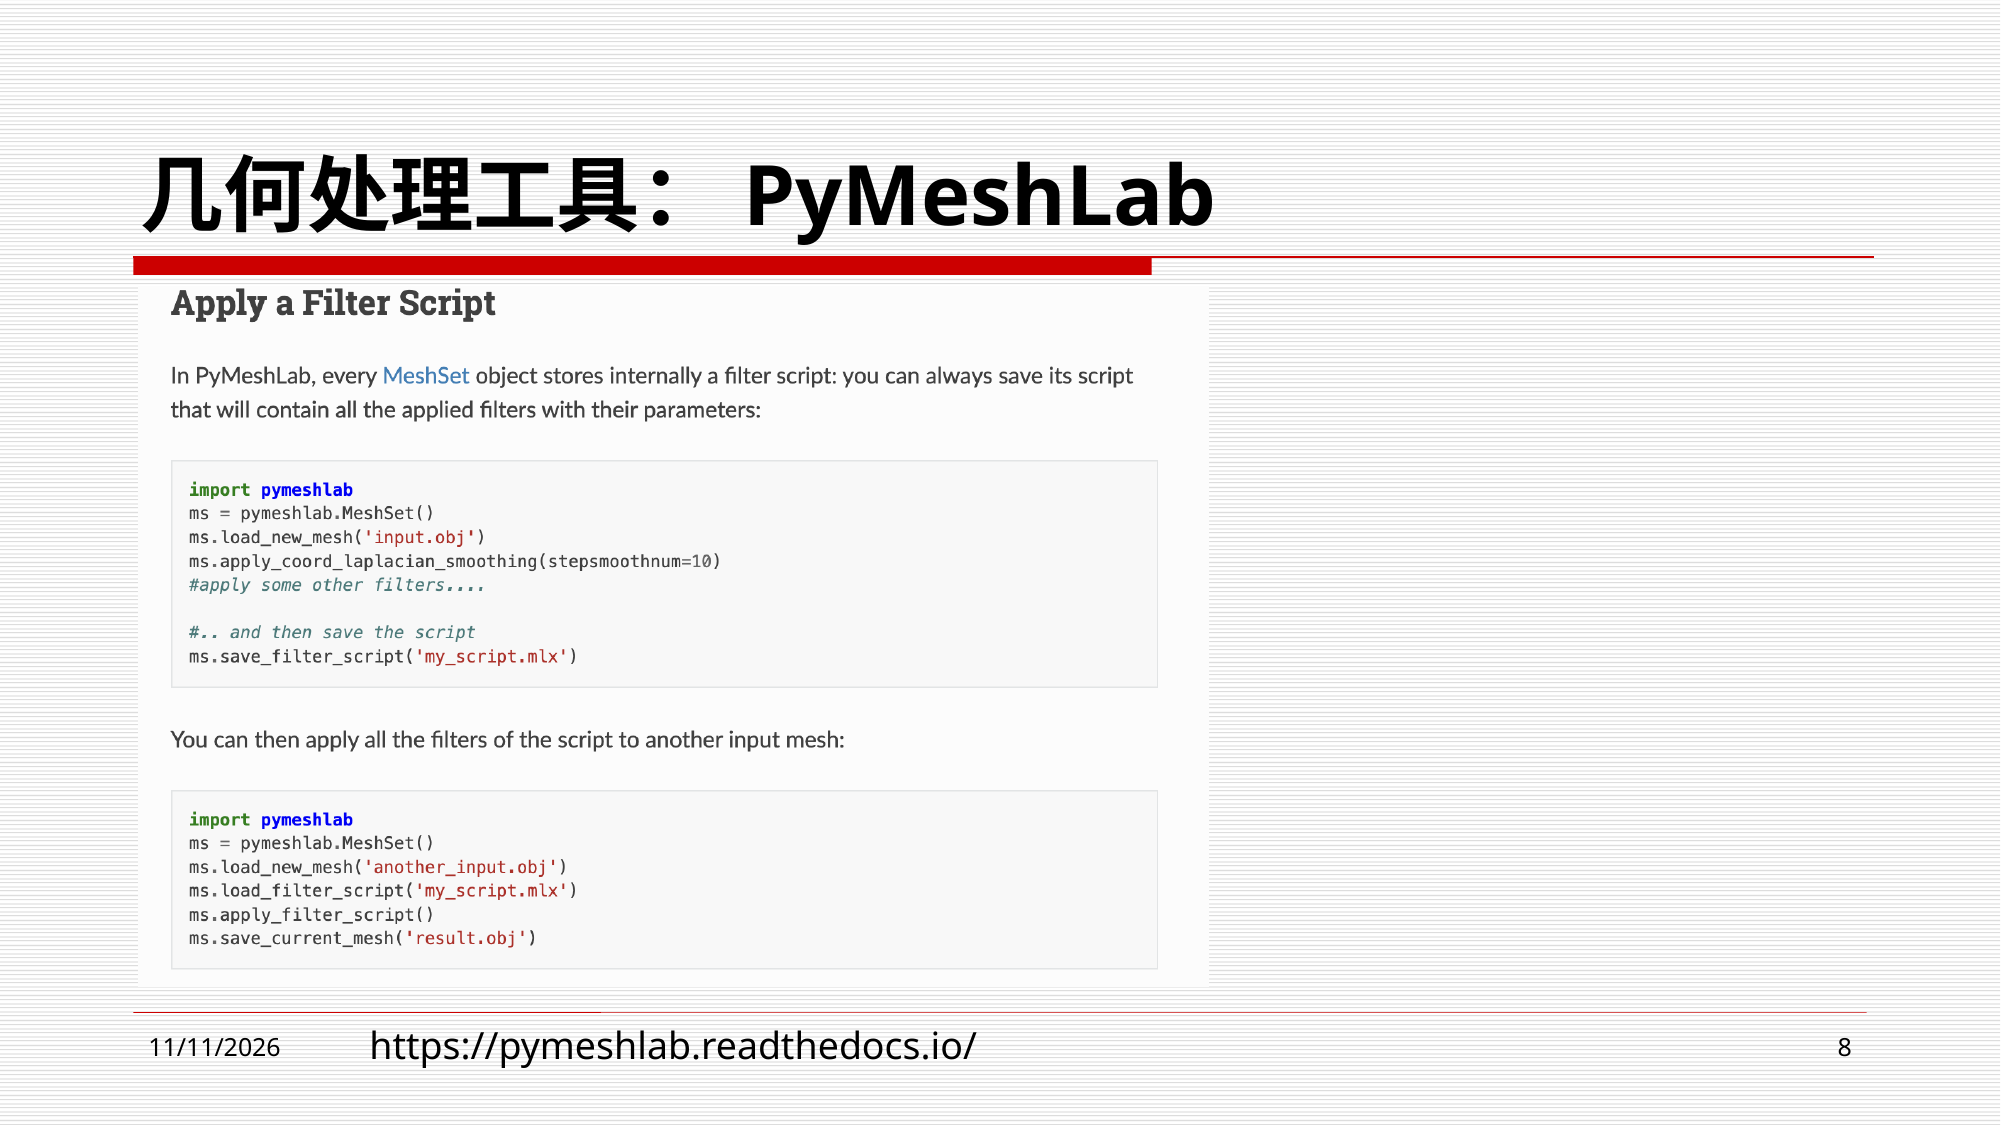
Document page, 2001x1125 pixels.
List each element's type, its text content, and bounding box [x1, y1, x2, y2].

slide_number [133, 1024, 567, 1103]
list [138, 286, 1209, 988]
picture [0, 0, 2001, 1125]
slide_number 8 [1433, 1024, 1867, 1103]
text_box https://pymeshlab.readthedocs.io/ [354, 1014, 993, 1075]
title 几何处理工具：PyMeshLab [125, 50, 1876, 250]
